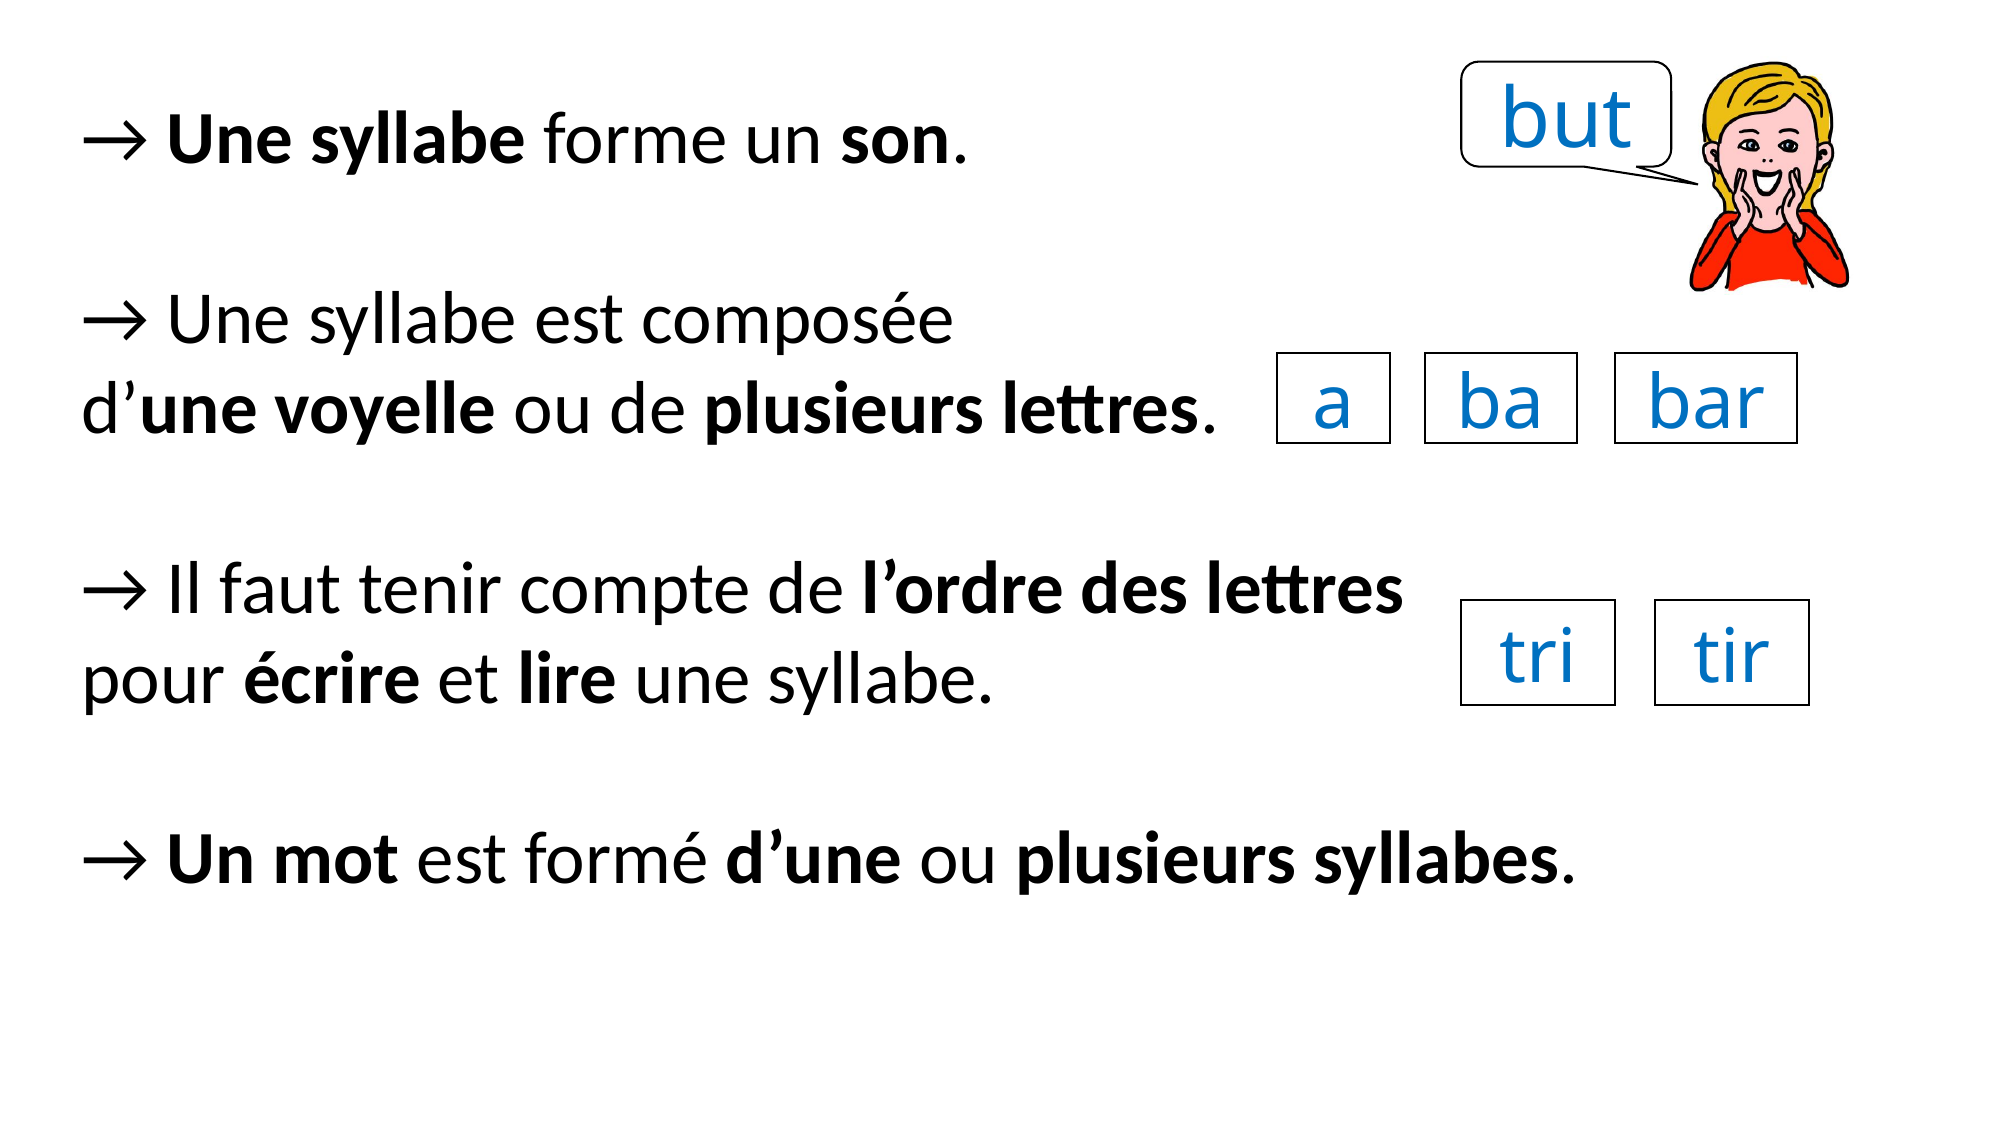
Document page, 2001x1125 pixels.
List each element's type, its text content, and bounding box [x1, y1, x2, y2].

text_box bar [1614, 352, 1798, 444]
text_box tri [1460, 599, 1616, 706]
text_box ba [1424, 352, 1578, 444]
text_box but [1460, 60, 1671, 182]
picture [1671, 56, 1854, 295]
text_box → Une syllabe forme un son. → Une syllabe est composée d’une voyelle ou de plusieurs lettres. → Il faut tenir compte de l’ordre des lettres pour écrire et lire une syllabe. → Un mot est formé d’une ou plusieurs syllabes. [66, 81, 1899, 907]
text_box tir [1654, 599, 1810, 706]
text_box a [1276, 352, 1391, 444]
